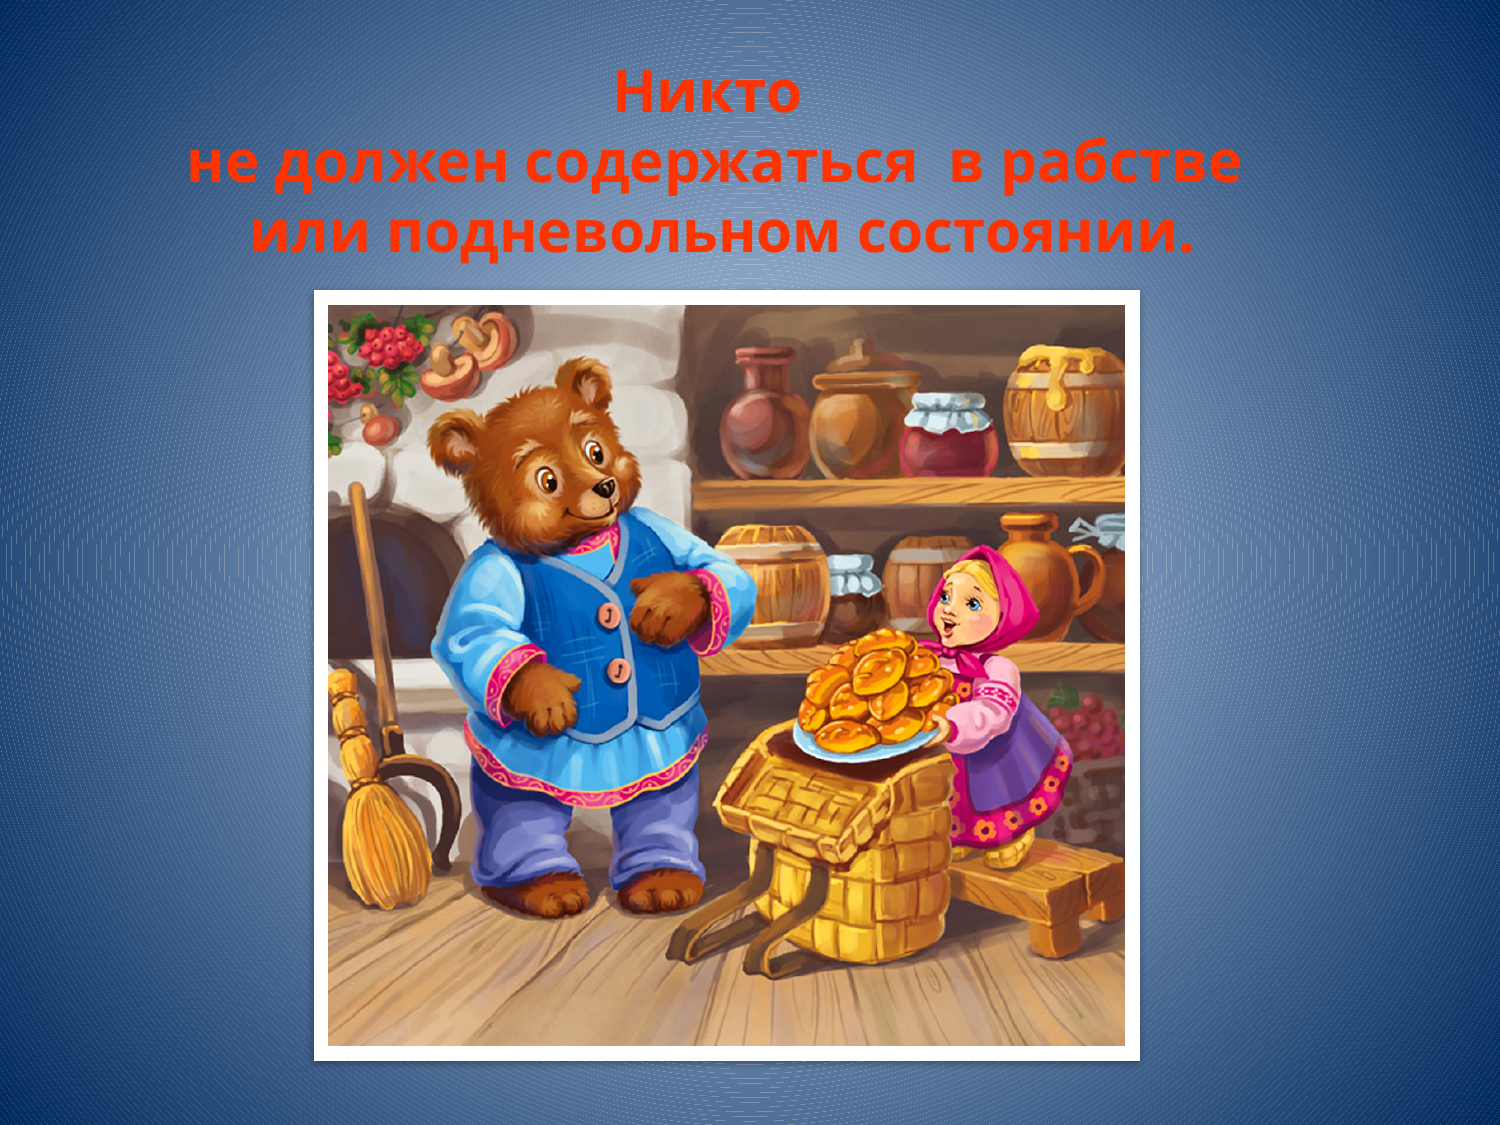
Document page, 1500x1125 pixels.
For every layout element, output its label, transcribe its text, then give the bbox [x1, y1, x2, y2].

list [327, 304, 1126, 1047]
text_box Никто не должен содержаться в рабстве или подневольном состоянии. [58, 46, 1372, 272]
